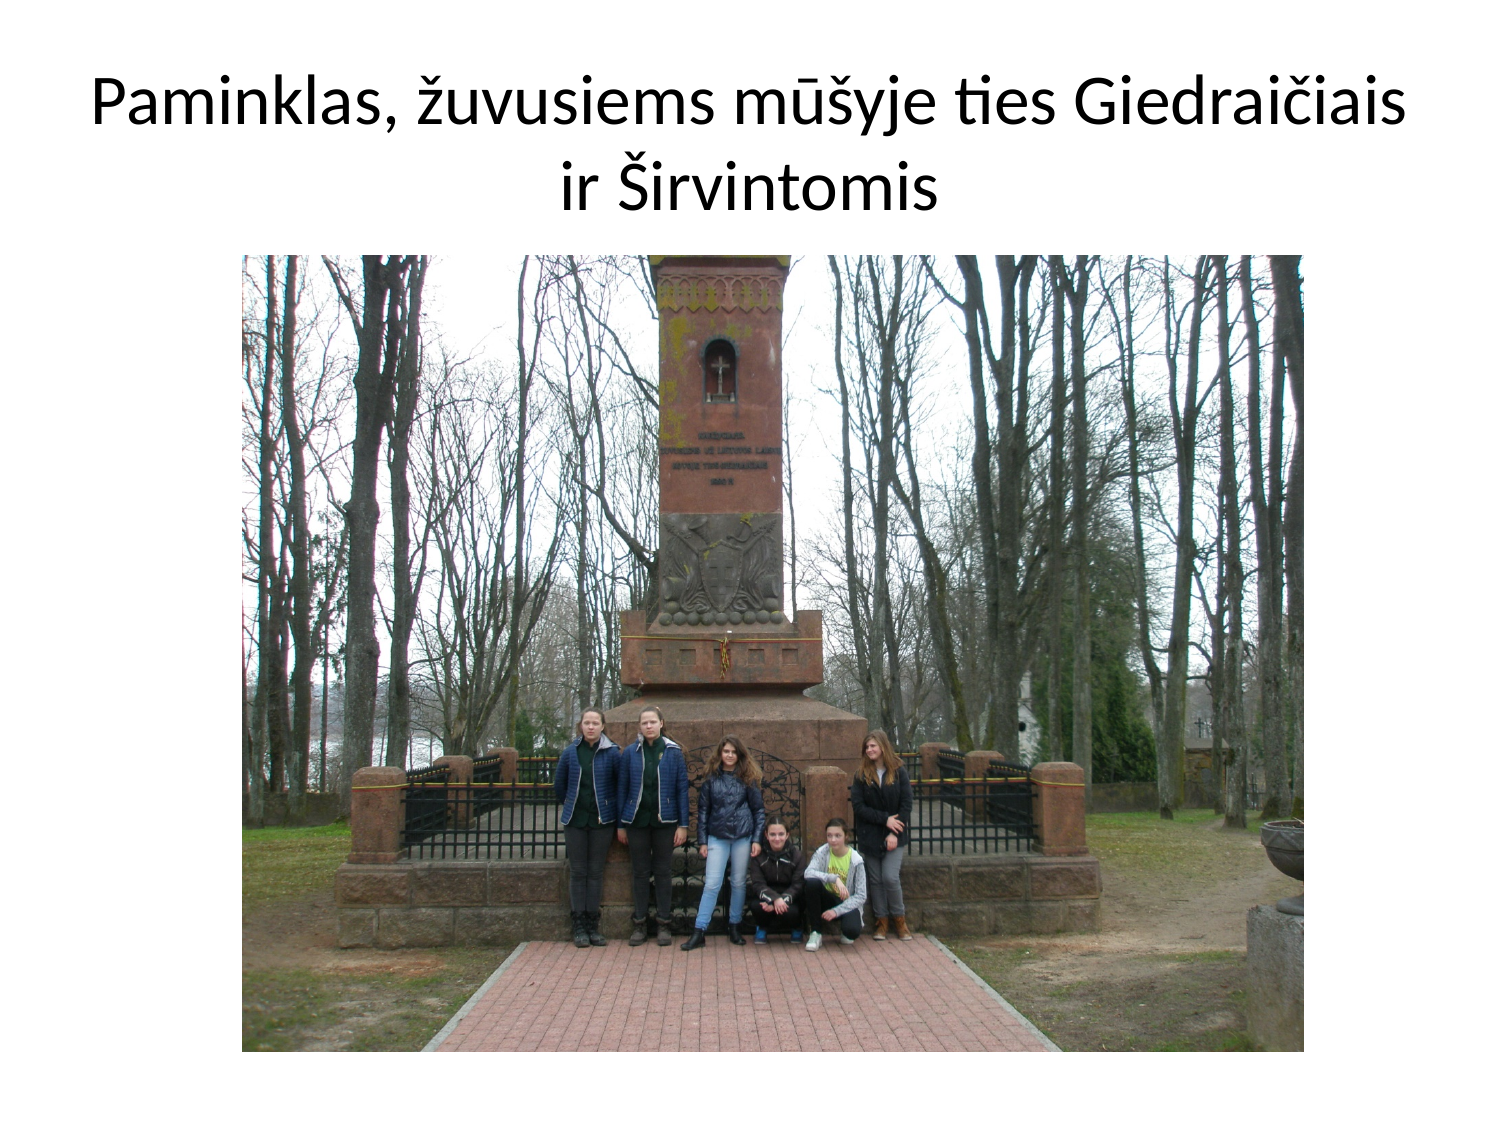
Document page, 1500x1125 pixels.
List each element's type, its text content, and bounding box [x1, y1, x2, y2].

title Paminklas, žuvusiems mūšyje ties Giedraičiais ir Širvintomis [75, 45, 1425, 233]
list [241, 255, 1304, 1052]
